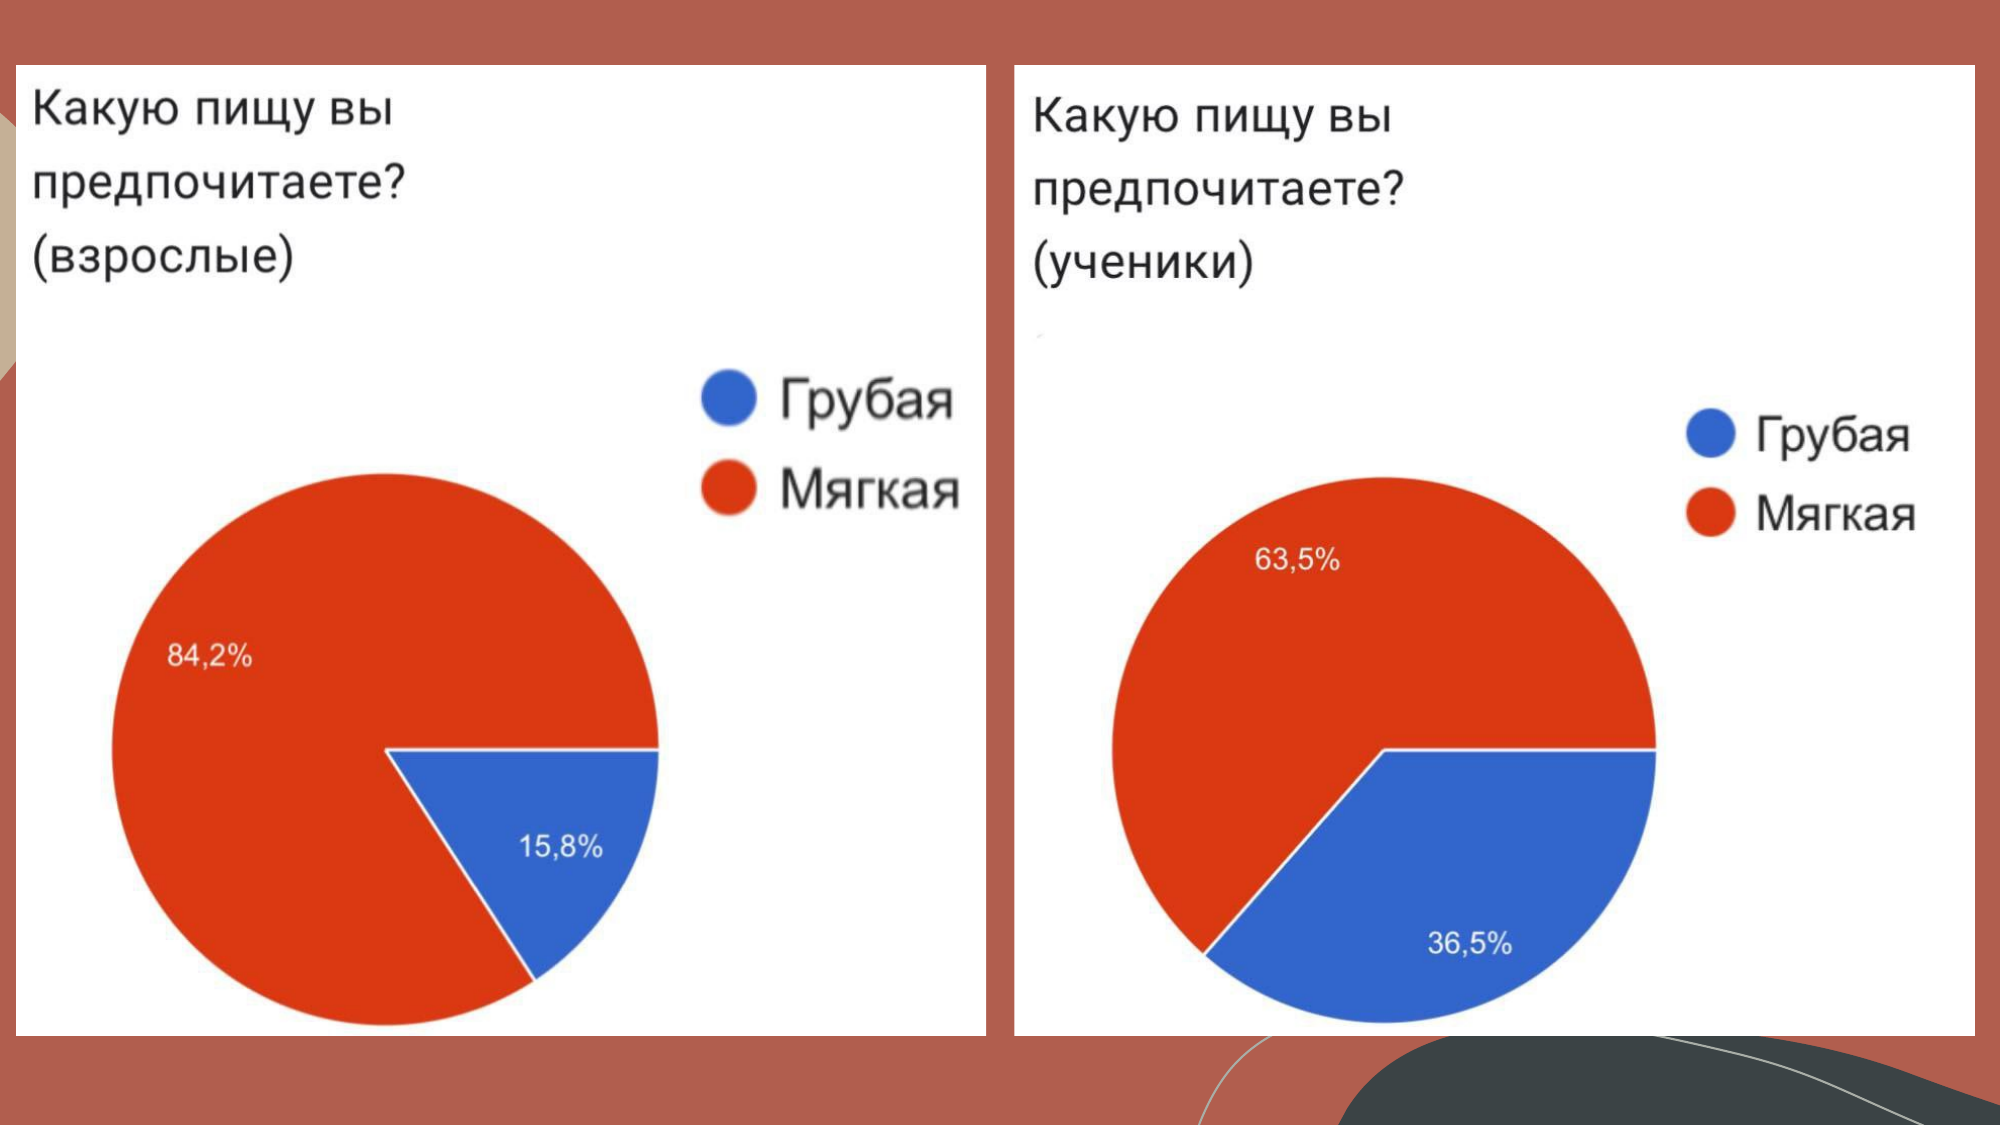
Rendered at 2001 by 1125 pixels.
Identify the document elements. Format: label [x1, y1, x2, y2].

picture [16, 65, 987, 1036]
list [1014, 65, 1975, 1036]
